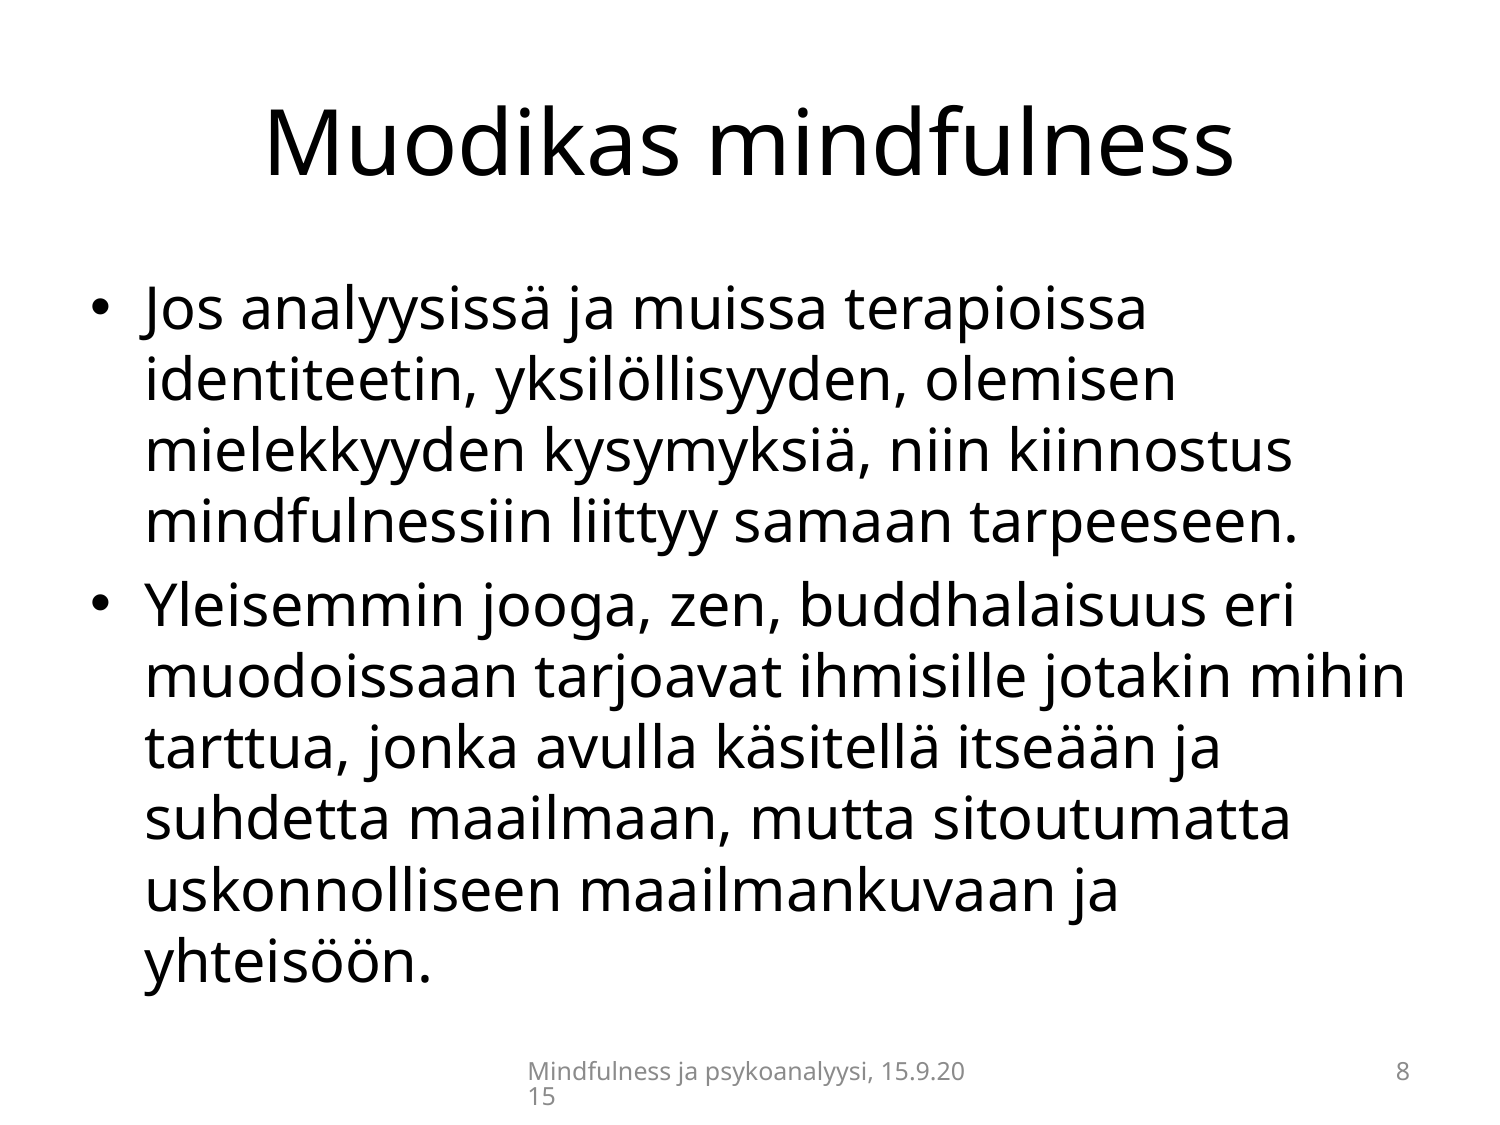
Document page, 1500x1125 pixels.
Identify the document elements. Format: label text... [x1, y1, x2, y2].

footer Mindfulness ja psykoanalyysi, 15.9.2015 [512, 1042, 988, 1103]
list Jos analyysissä ja muissa terapioissa identiteetin, yksilöllisyyden, olemisen mielekkyyden kysymyksiä, niin kiinnostus mindfulnessiin liittyy samaan tarpeeseen. Yleisemmin jooga, zen, buddhalaisuus eri muodoissaan tarjoavat ihmisille jotakin mihin tarttua, jonka avulla käsitellä itseään ja suhdetta maailmaan, mutta sitoutumatta uskonnolliseen maailmankuvaan ja yhteisöön. [75, 262, 1425, 1005]
title Muodikas mindfulness [75, 45, 1425, 233]
slide_number 8 [1074, 1042, 1425, 1103]
